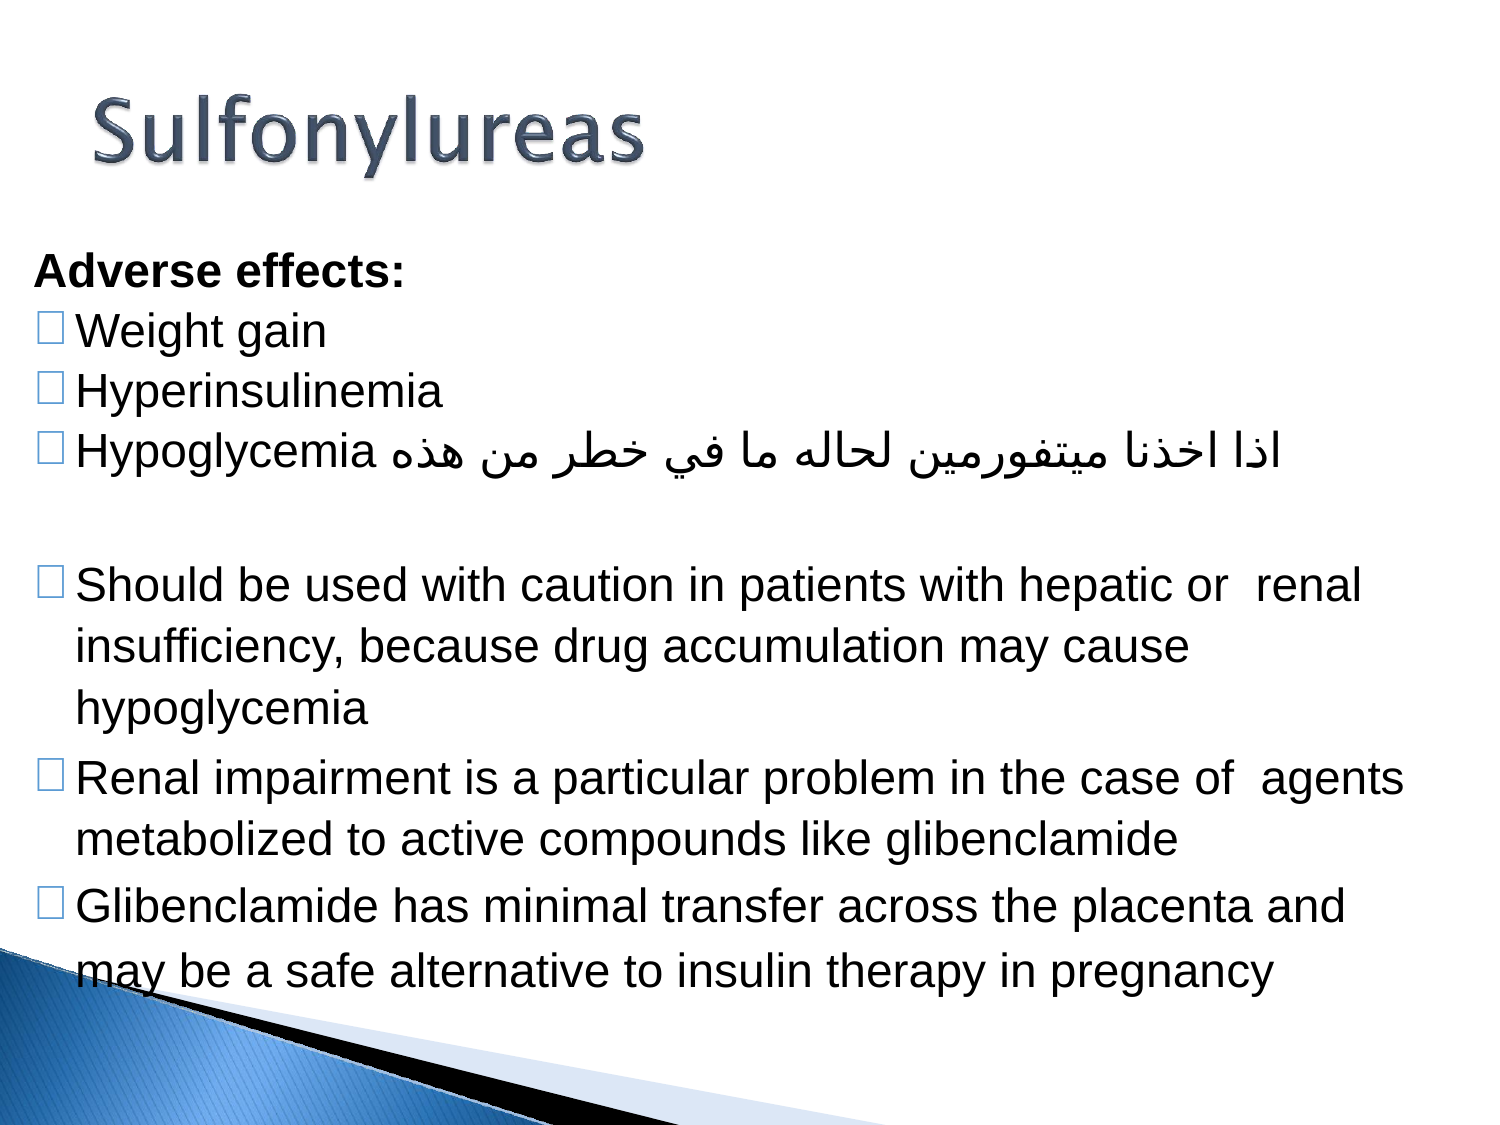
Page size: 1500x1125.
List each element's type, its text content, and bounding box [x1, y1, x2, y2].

text_box Adverse effects: Weight gain Hyperinsulinemia Hypoglycemia اذا اخذنا ميتفورمين لحاله ما في خطر من هذه Should be used with caution in patients with hepatic or renal insufficiency, because drug accumulation may cause hypoglycemia Renal impairment is a particular problem in the case of agents metabolized to active compounds like glibenclamide Glibenclamide has minimal transfer across the placenta and may be a safe alternative to insulin therapy in pregnancy [30, 237, 1474, 997]
text_box [35, 60, 730, 248]
picture [0, 948, 558, 1125]
